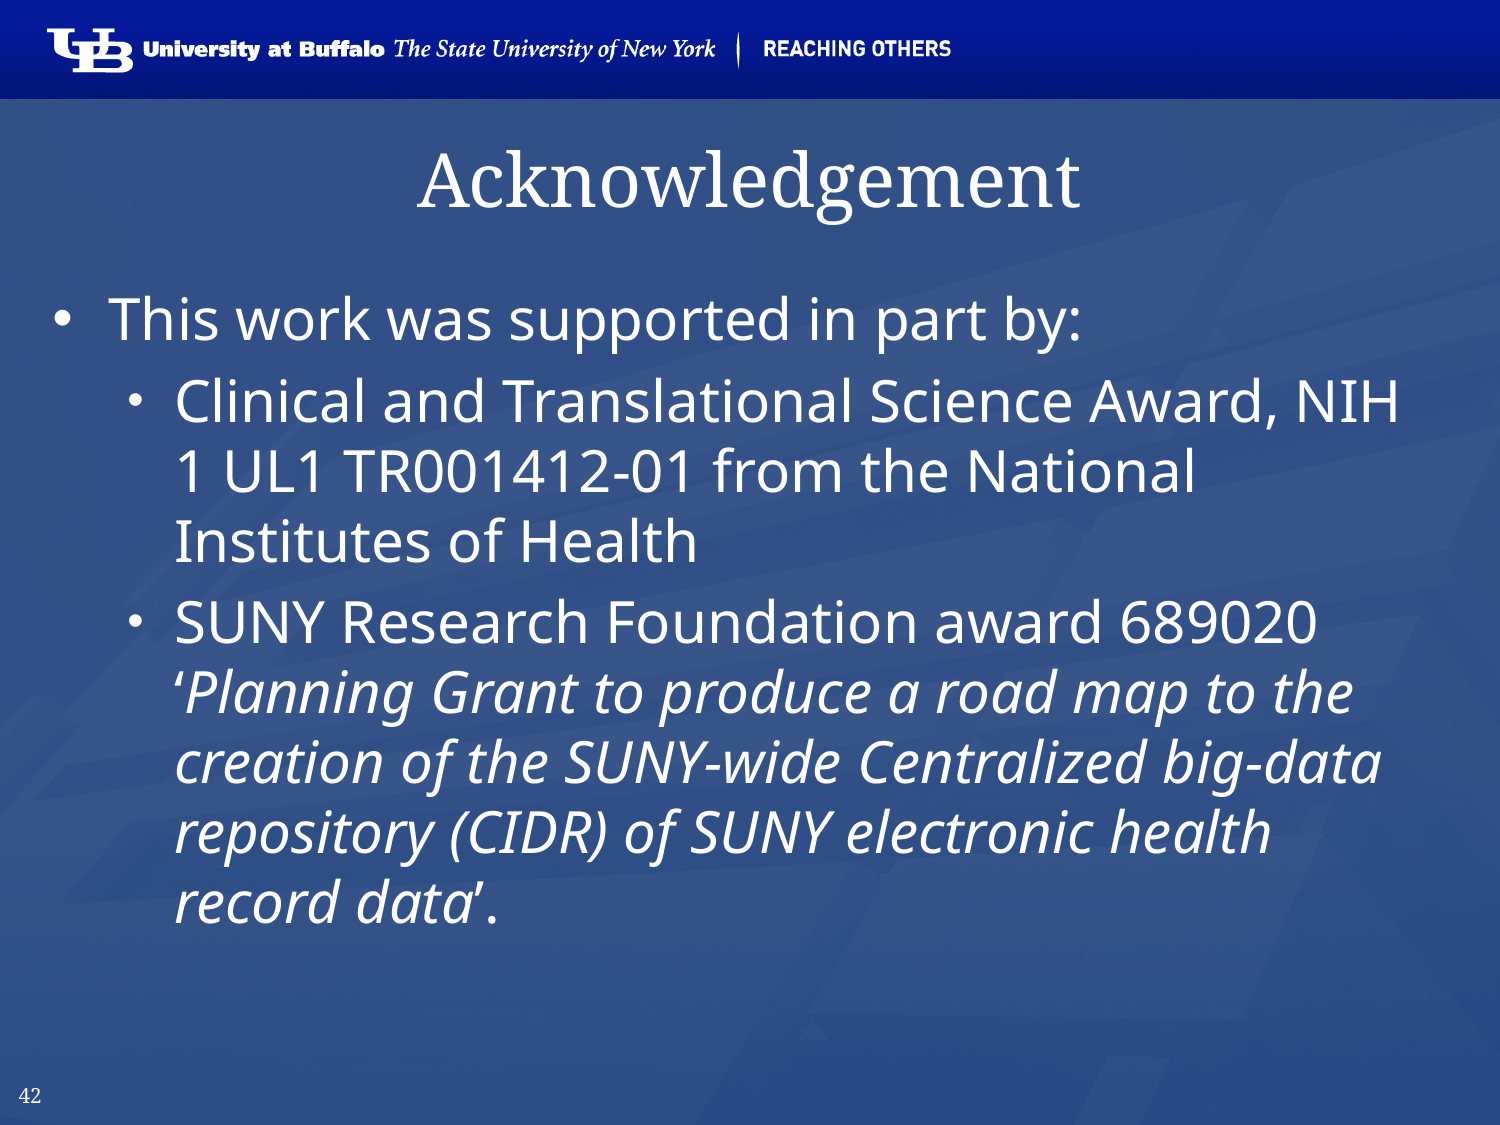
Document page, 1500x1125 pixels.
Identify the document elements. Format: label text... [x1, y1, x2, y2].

title Acknowledgement [37, 125, 1463, 250]
list This work was supported in part by: Clinical and Translational Science Award, NIH 1 UL1 TR001412-01 from the National Institutes of Health SUNY Research Foundation award 689020 ‘Planning Grant to produce a road map to the creation of the SUNY-wide Centralized big-data repository (CIDR) of SUNY electronic health record data’. [37, 275, 1463, 1088]
picture [0, 0, 1500, 99]
